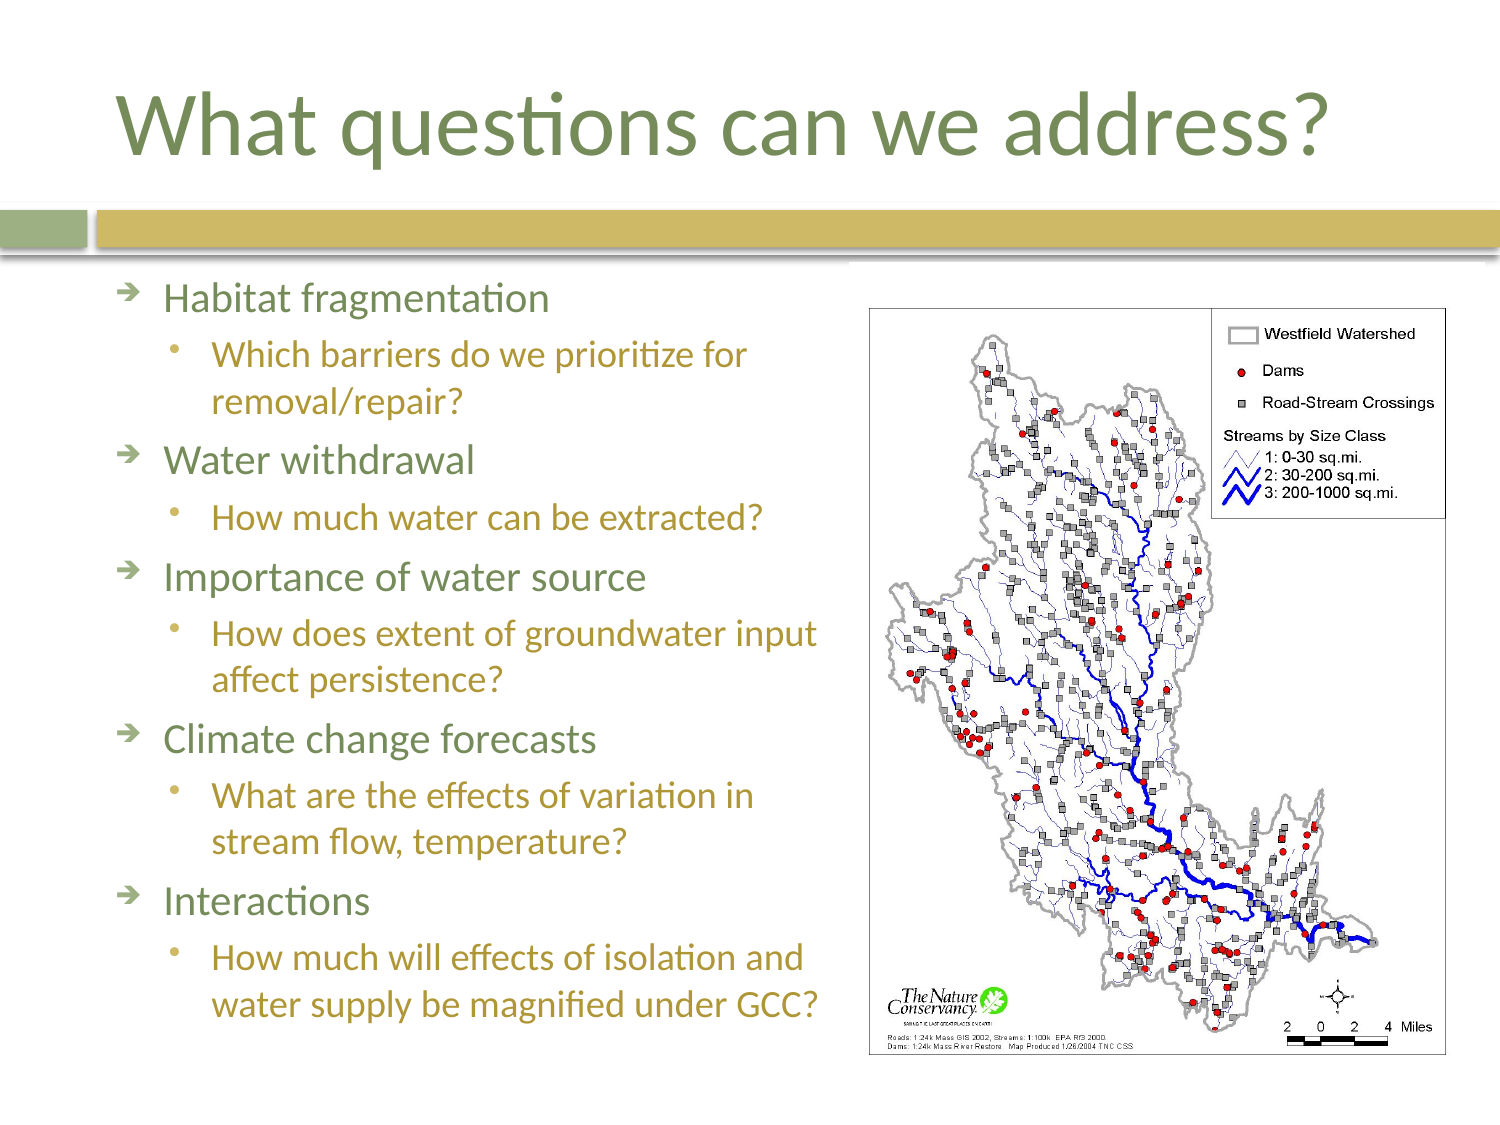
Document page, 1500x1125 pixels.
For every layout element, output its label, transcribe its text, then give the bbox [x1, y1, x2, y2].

picture [849, 262, 1485, 1101]
list Habitat fragmentation Which barriers do we prioritize for removal/repair? Water withdrawal How much water can be extracted? Importance of water source How does extent of groundwater input affect persistence? Climate change forecasts What are the effects of variation in stream flow, temperature? Interactions How much will effects of isolation and water supply be magnified under GCC? [100, 262, 838, 1063]
title What questions can we address? [100, 37, 1438, 200]
